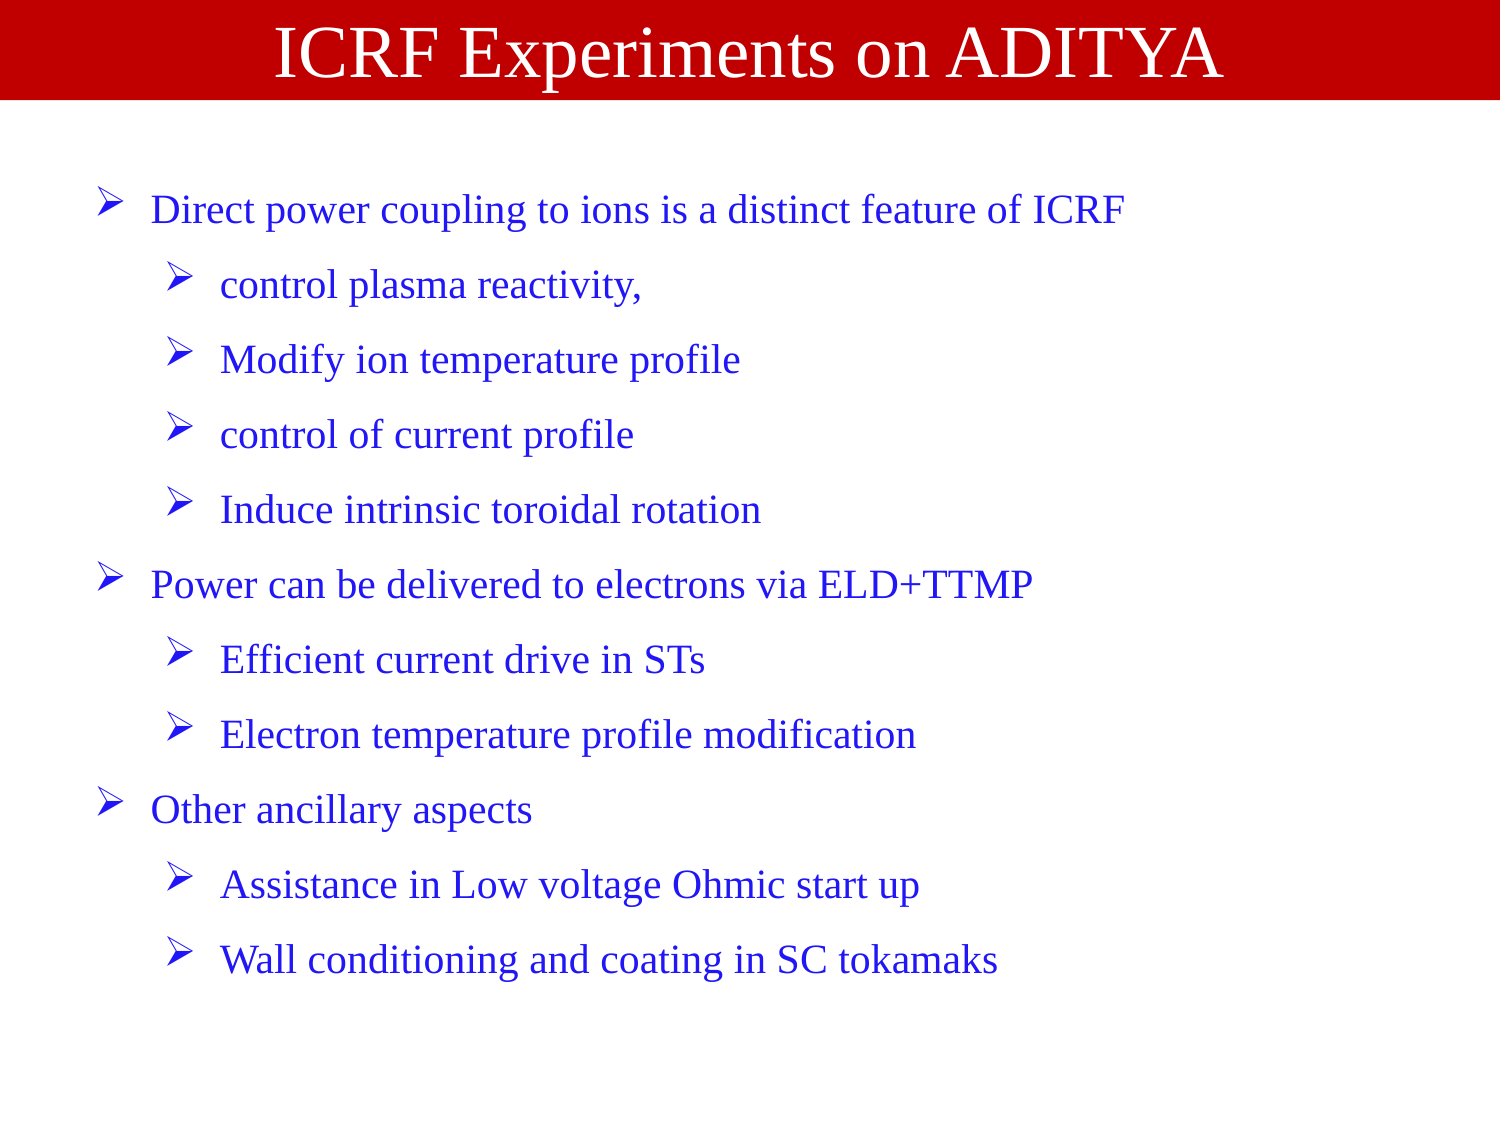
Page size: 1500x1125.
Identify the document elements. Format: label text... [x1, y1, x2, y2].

text_box ICRF Experiments on ADITYA [0, 0, 1500, 101]
text_box Direct power coupling to ions is a distinct feature of ICRF control plasma reactivity, Modify ion temperature profile control of current profile Induce intrinsic toroidal rotation Power can be delivered to electrons via ELD+TTMP Efficient current drive in STs Electron temperature profile modification Other ancillary aspects Assistance in Low voltage Ohmic start up Wall conditioning and coating in SC tokamaks [79, 148, 1452, 989]
